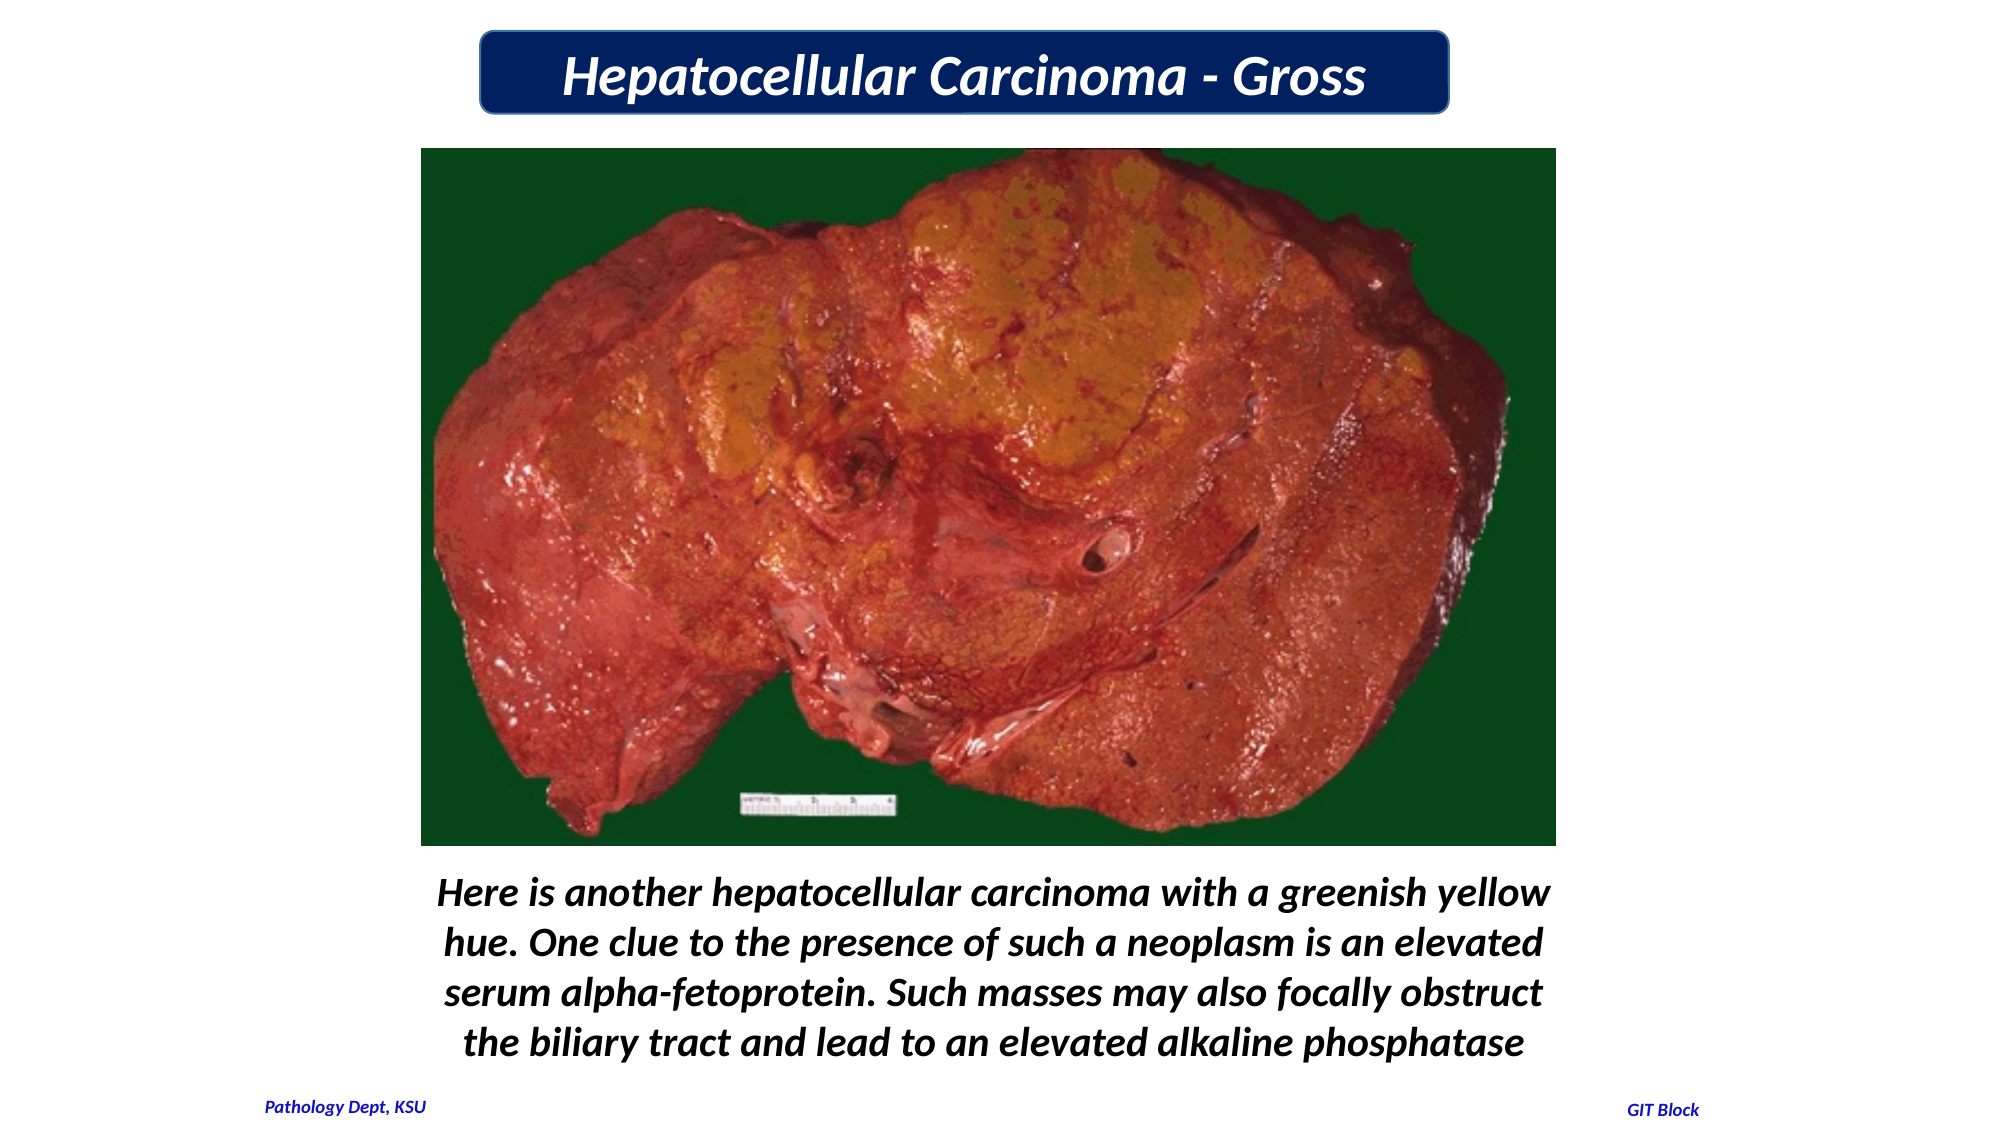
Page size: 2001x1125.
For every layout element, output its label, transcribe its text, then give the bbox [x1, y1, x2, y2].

picture [421, 148, 1556, 846]
text_box GIT Block [1612, 1089, 1750, 1125]
text_box Hepatocellular Carcinoma - Gross [479, 29, 1450, 115]
text_box Pathology Dept, KSU [249, 1087, 450, 1125]
text_box Here is another hepatocellular carcinoma with a greenish yellow hue. One clue to the presence of such a neoplasm is an elevated serum alpha-fetoprotein. Such masses may also focally obstruct the biliary tract and lead to an elevated alkaline phosphatase [409, 857, 1579, 1073]
